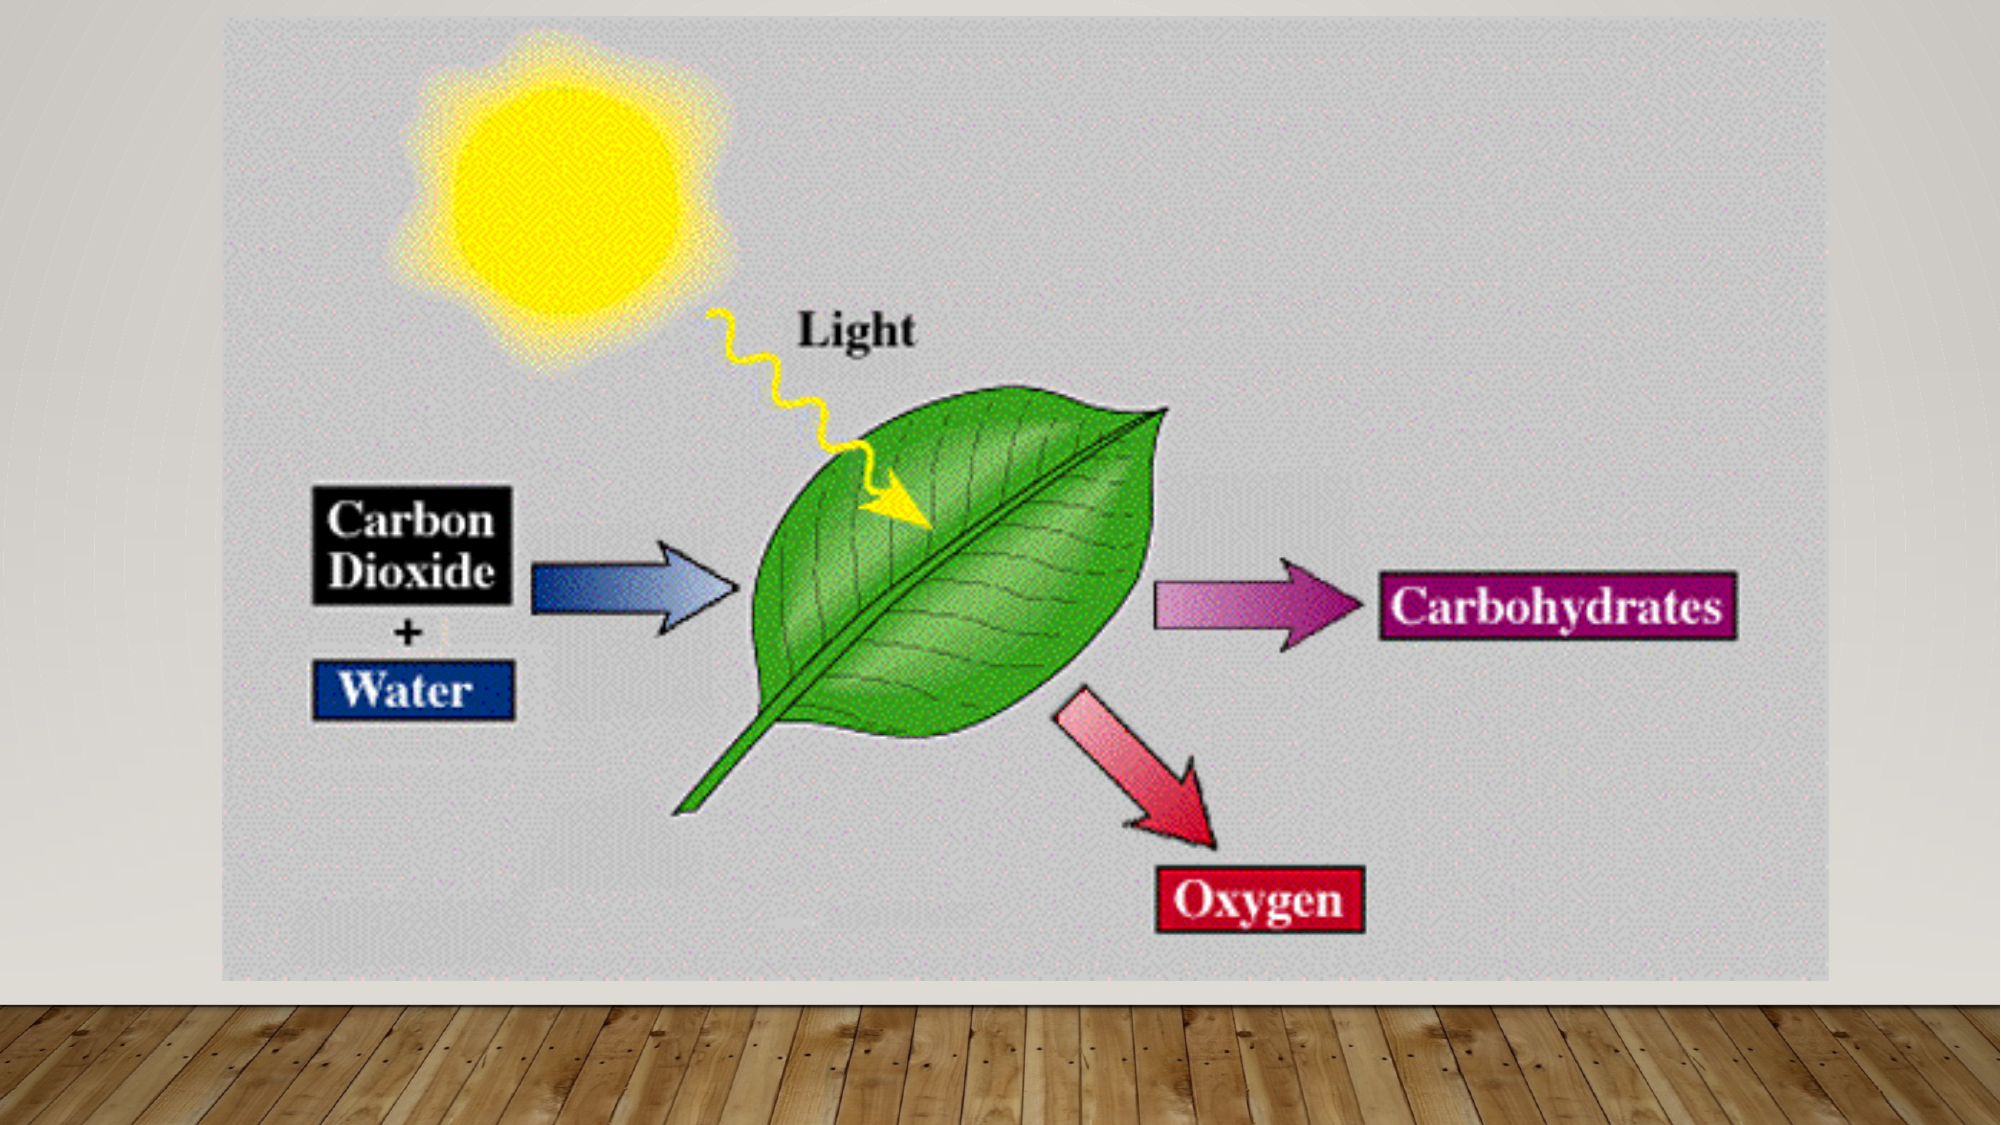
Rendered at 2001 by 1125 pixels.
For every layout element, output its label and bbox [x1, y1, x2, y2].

picture [0, 1005, 2000, 1125]
picture [222, 16, 1830, 981]
